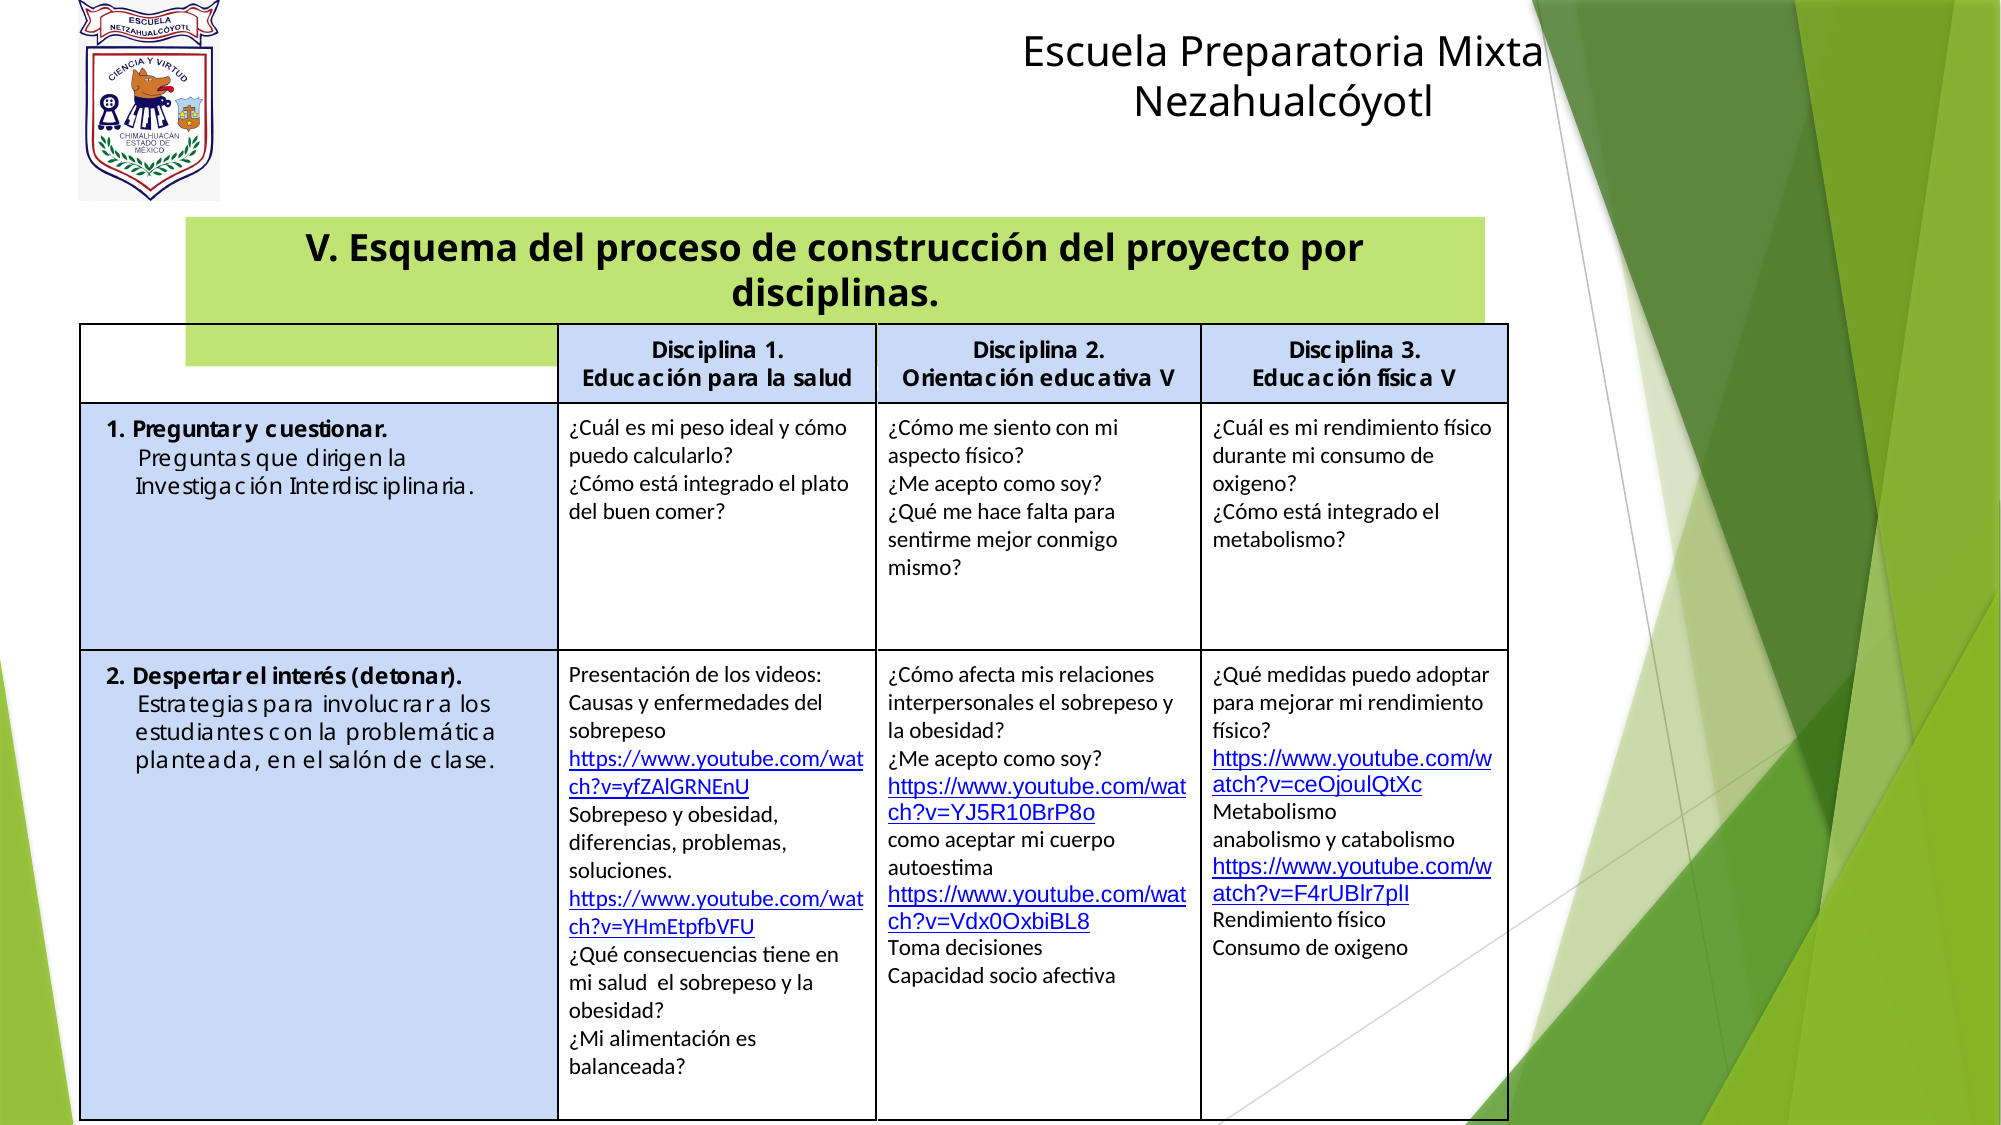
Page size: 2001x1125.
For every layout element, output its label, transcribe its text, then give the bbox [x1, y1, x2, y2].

picture [78, 0, 220, 201]
text_box V. Esquema del proceso de construcción del proyecto por disciplinas. [185, 216, 1486, 321]
text_box Escuela Preparatoria Mixta Nezahualcóyotl [917, 17, 1650, 133]
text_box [78, 322, 1531, 1125]
